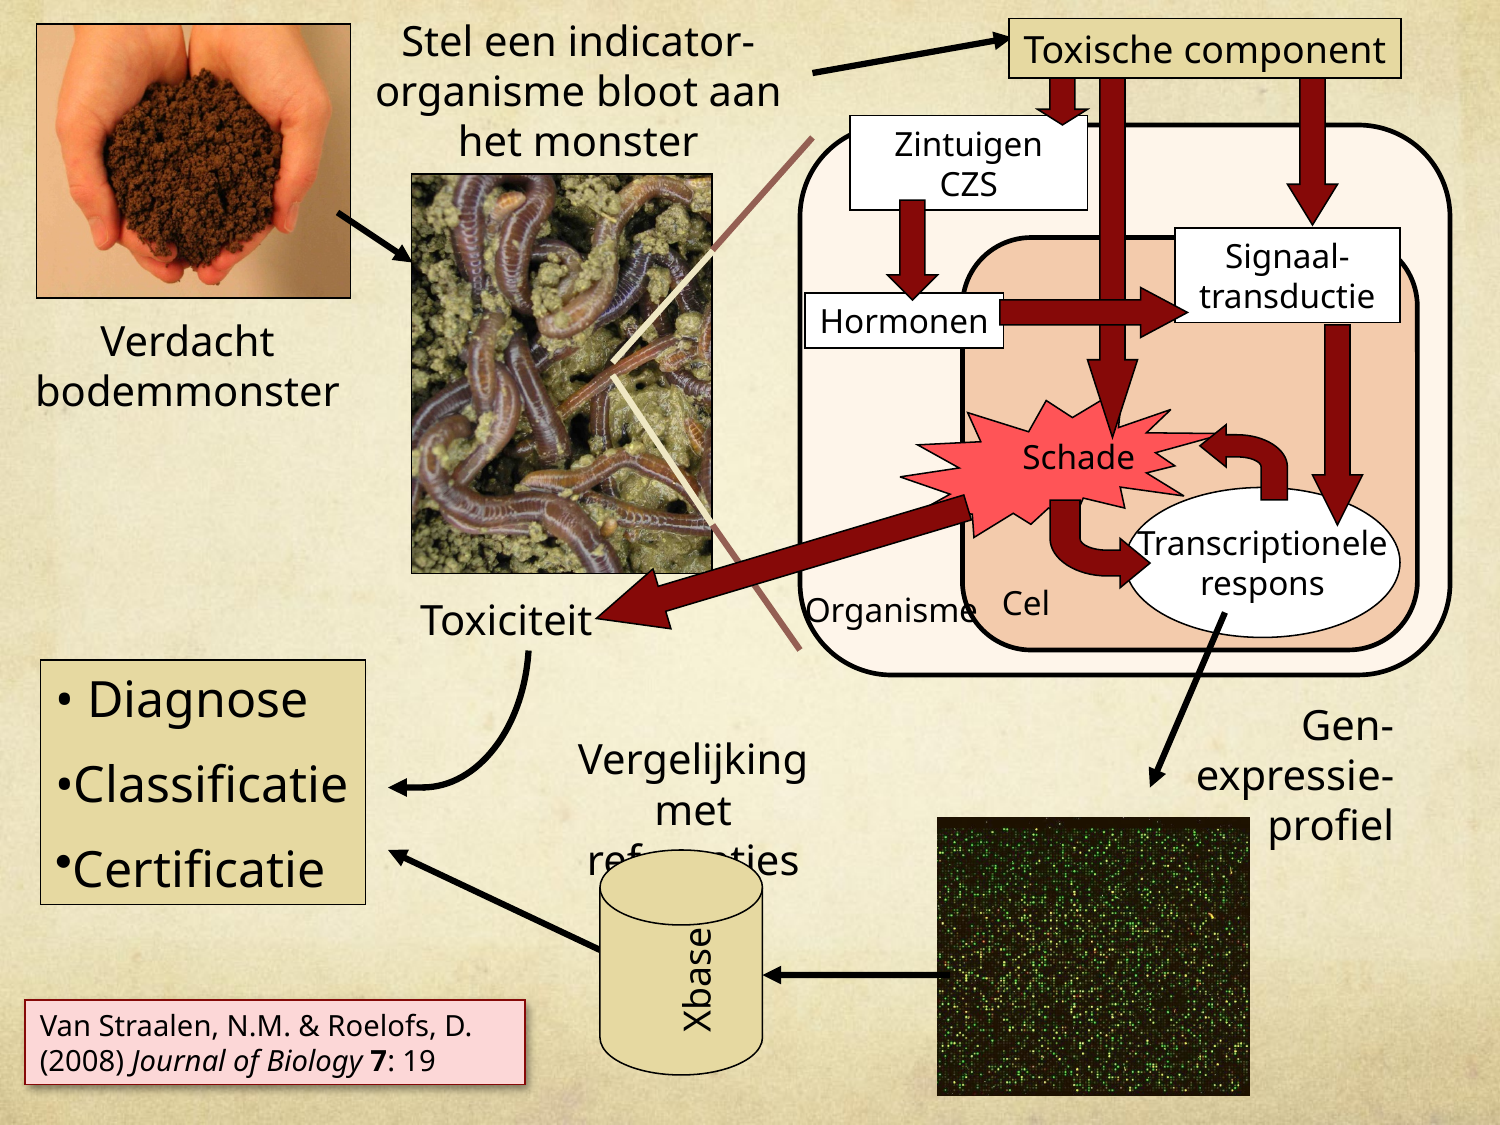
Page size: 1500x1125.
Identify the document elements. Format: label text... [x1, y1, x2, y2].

text_box [1312, 324, 1363, 526]
text_box [1037, 79, 1088, 125]
text_box [1171, 433, 1214, 449]
text_box Schade [1007, 428, 1171, 484]
text_box [388, 849, 599, 950]
text_box [921, 125, 1099, 293]
text_box [1050, 500, 1151, 588]
text_box [388, 781, 426, 794]
text_box Transcriptionele respons [1129, 487, 1401, 638]
text_box [800, 524, 962, 581]
text_box [1126, 237, 1174, 304]
text_box [1287, 79, 1338, 225]
text_box [900, 412, 1184, 538]
text_box [599, 849, 763, 1075]
text_box Van Straalen, N.M. & Roelofs, D. (2008) Journal of Biology 7: 19 [24, 999, 525, 1085]
text_box [1116, 409, 1171, 428]
text_box [422, 637, 529, 788]
text_box [1199, 424, 1288, 500]
text_box [817, 637, 1208, 676]
text_box [1081, 440, 1261, 550]
text_box [1119, 260, 1418, 650]
text_box [762, 968, 923, 982]
text_box Gen- expressie- profiel [1158, 691, 1409, 856]
text_box [962, 509, 1215, 651]
text_box Hormonen [804, 293, 1004, 348]
text_box [1149, 612, 1226, 788]
text_box Stel een indicator-organisme bloot aan het monster [359, 7, 797, 172]
text_box [1030, 400, 1109, 428]
text_box Verdacht bodemmonster [12, 307, 363, 422]
text_box [887, 200, 938, 300]
text_box Toxische component [1008, 18, 1401, 79]
picture [0, 0, 1500, 1125]
text_box Zintuigen CZS [849, 115, 1088, 211]
text_box Vergelijking met referenties [536, 725, 850, 891]
text_box Xbase [665, 909, 726, 1048]
text_box • Diagnose •Classificatie Certificatie [40, 660, 366, 905]
text_box Signaal- transductie [1174, 228, 1400, 323]
text_box Toxiciteit [405, 588, 608, 651]
text_box Cel [987, 574, 1065, 630]
text_box [812, 33, 1008, 74]
text_box [999, 287, 1188, 338]
text_box [596, 495, 972, 629]
text_box [962, 325, 1100, 442]
text_box [1099, 79, 1126, 299]
text_box Organisme [789, 581, 993, 637]
text_box [1126, 125, 1451, 675]
text_box [1087, 325, 1138, 438]
text_box [800, 135, 962, 543]
text_box [963, 237, 1099, 299]
